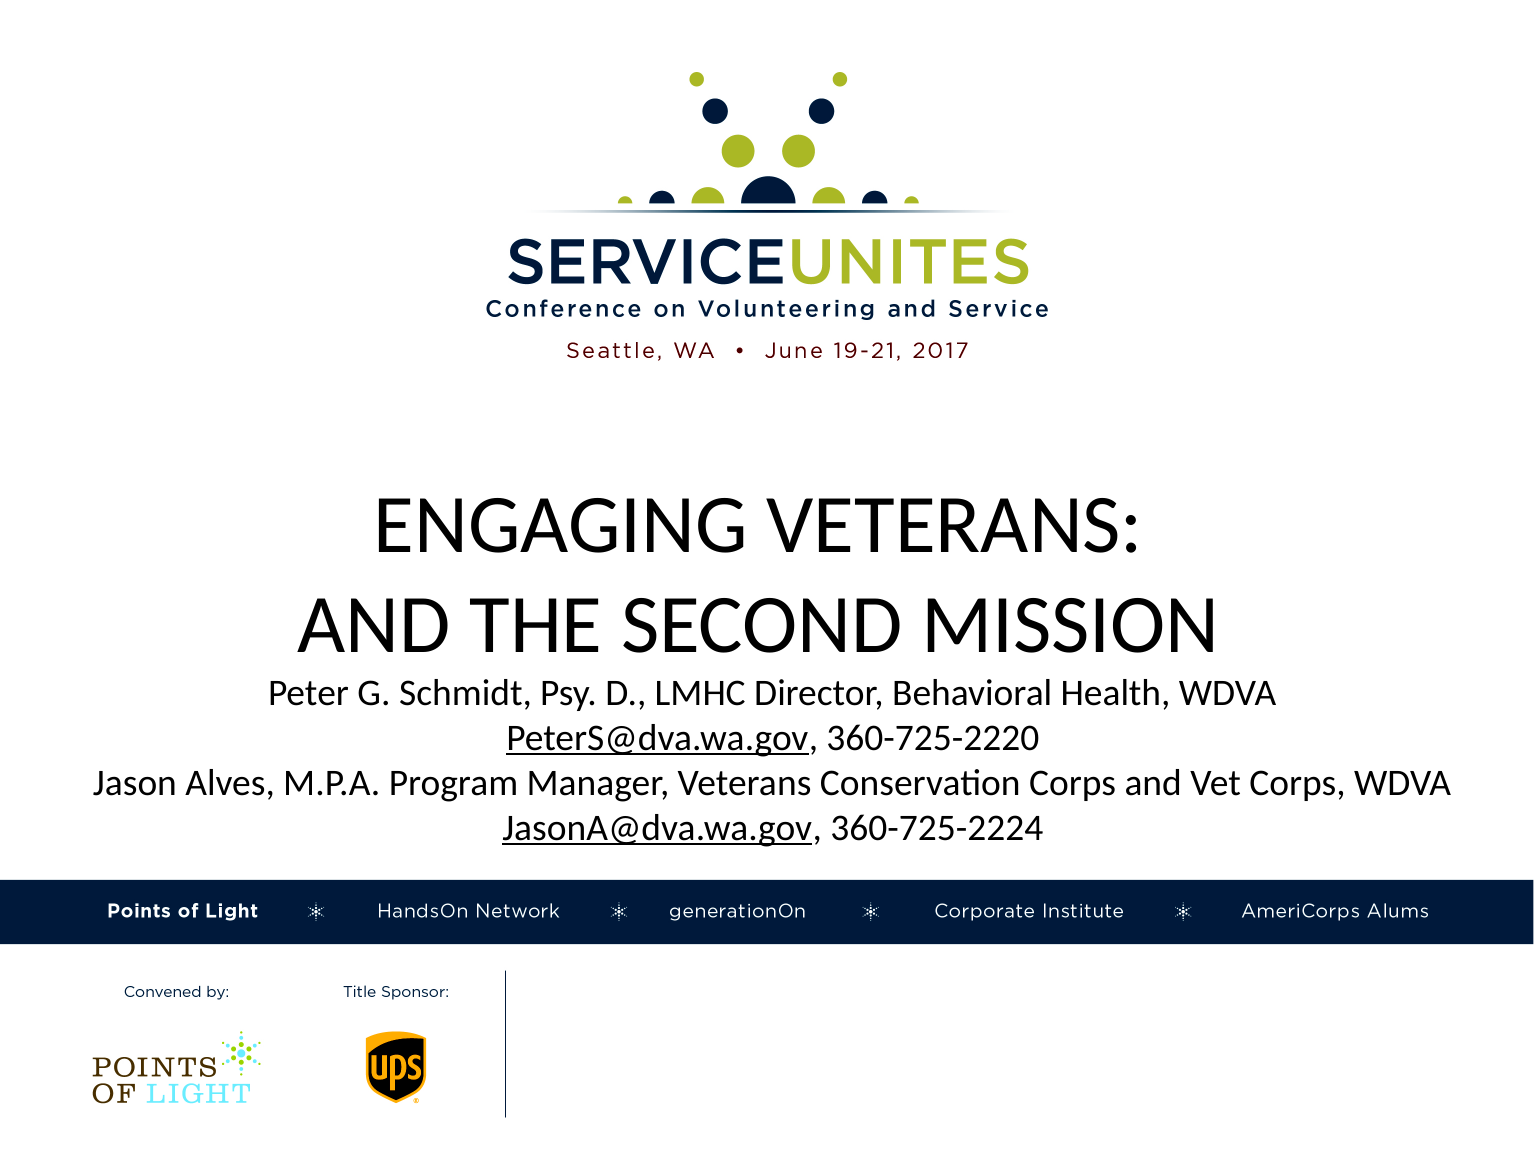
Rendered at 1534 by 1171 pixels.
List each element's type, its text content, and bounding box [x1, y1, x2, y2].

picture [0, 0, 1534, 1171]
text_box ENGAGING VETERANS: AND THE SECOND MISSION [63, 461, 1455, 660]
text_box Peter G. Schmidt, Psy. D., LMHC Director, Behavioral Health, WDVA PeterS@dva.wa.gov, 360-725-2220 Jason Alves, M.P.A. Program Manager, Veterans Conservation Corps and Vet Corps, WDVA JasonA@dva.wa.gov, 360-725-2224 [29, 660, 1517, 856]
